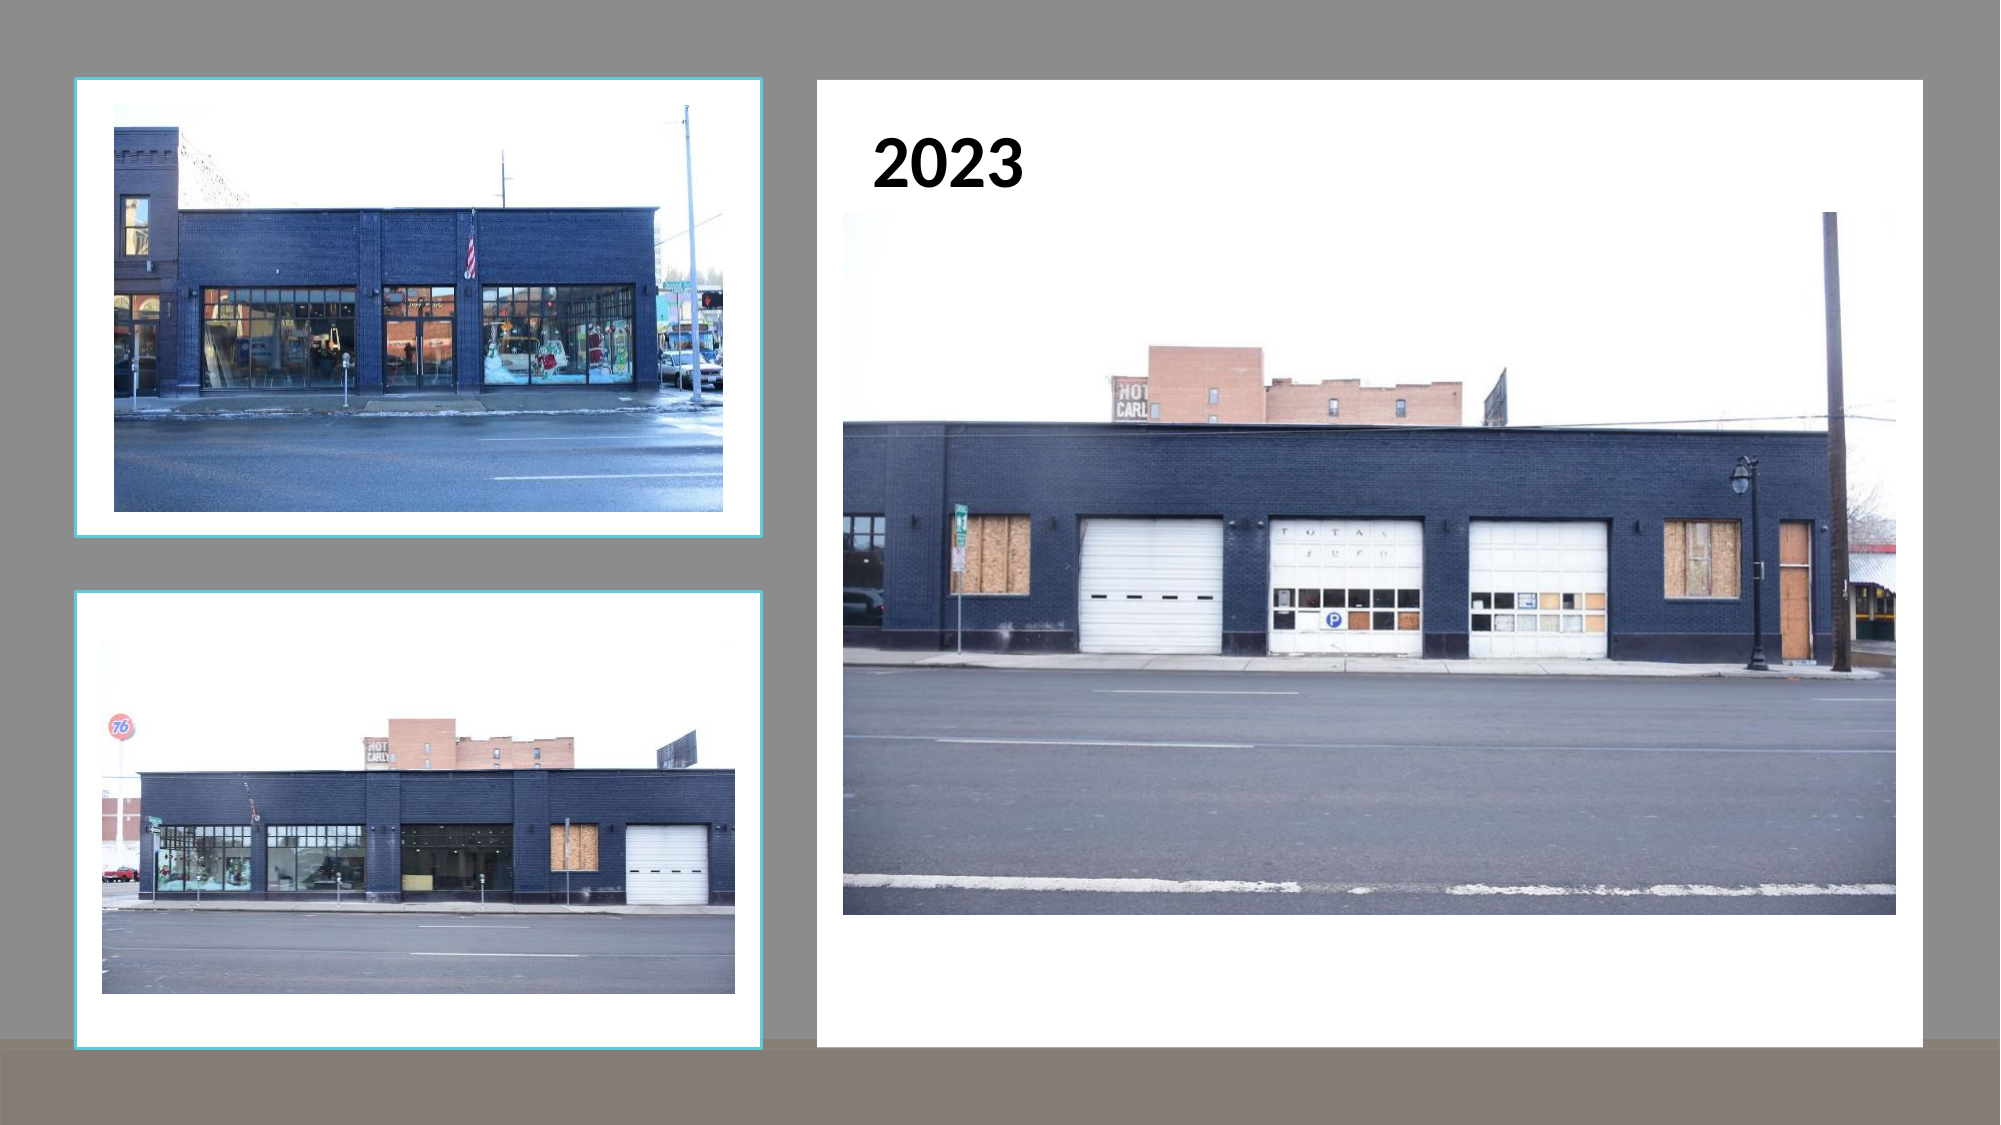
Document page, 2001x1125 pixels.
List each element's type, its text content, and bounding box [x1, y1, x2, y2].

text_box 2023 [857, 105, 1540, 209]
text_box [74, 77, 763, 537]
text_box [0, 0, 2000, 1125]
picture [101, 640, 735, 995]
text_box [816, 79, 1924, 1049]
picture [843, 212, 1896, 916]
text_box [74, 590, 763, 1050]
picture [113, 104, 723, 513]
